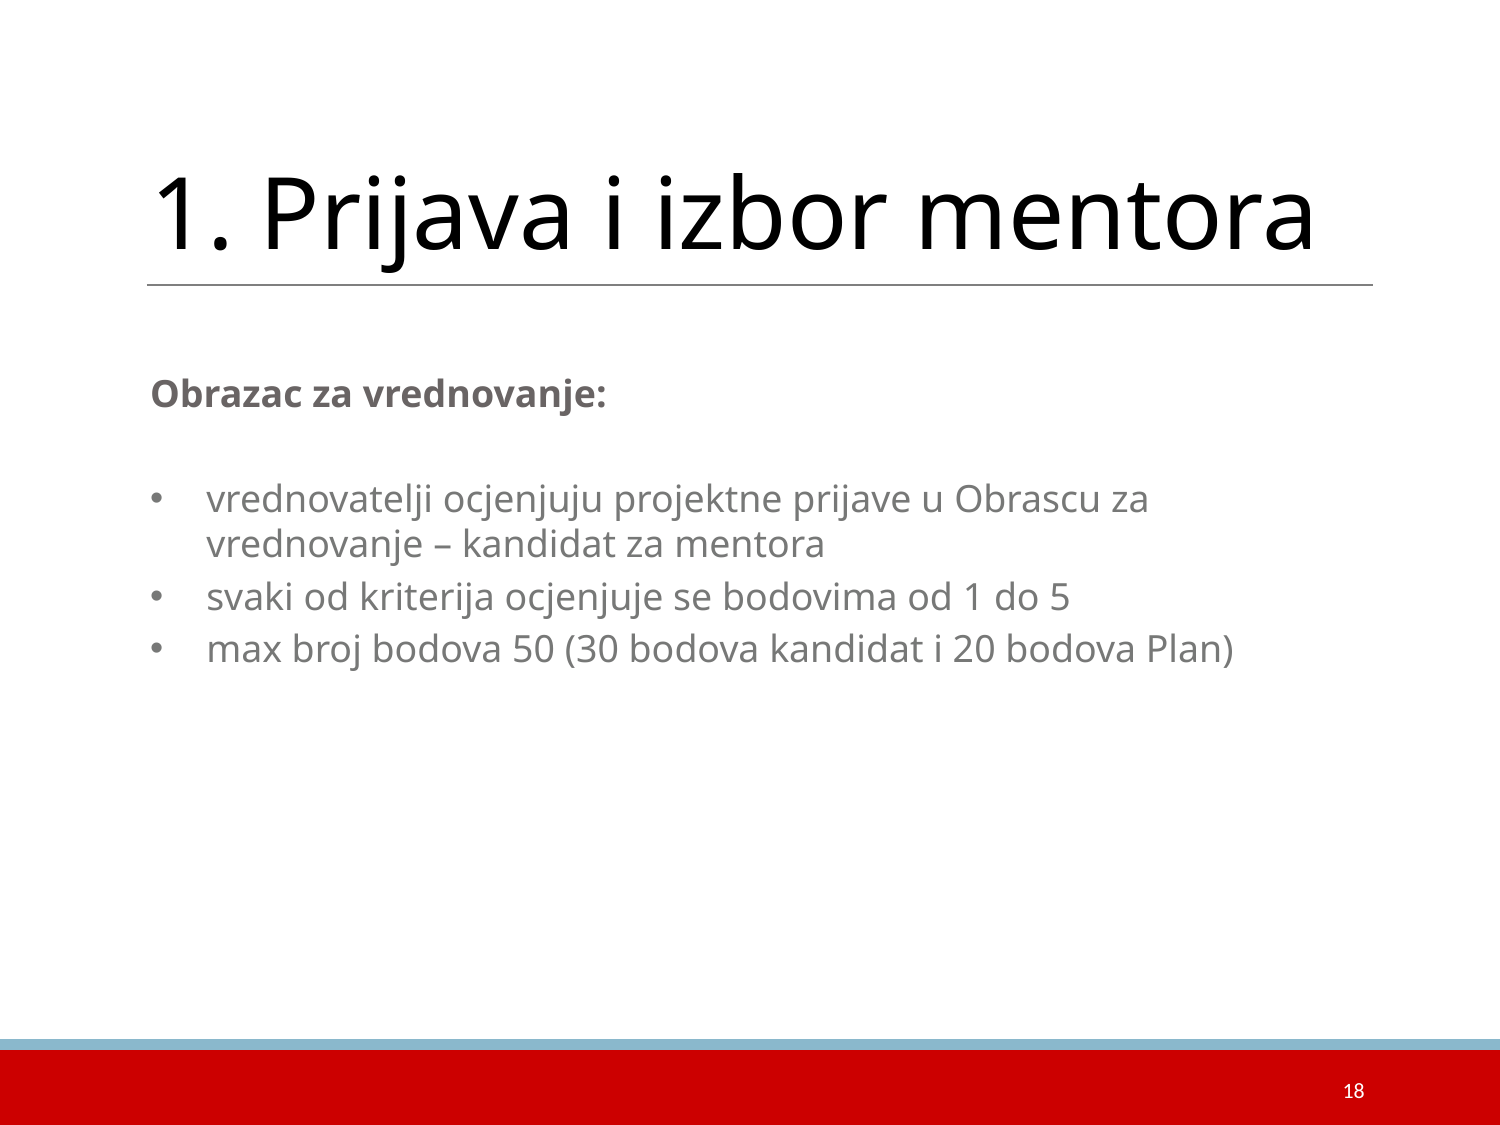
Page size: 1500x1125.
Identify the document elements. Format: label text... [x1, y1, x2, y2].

list Obrazac za vrednovanje: vrednovatelji ocjenjuju projektne prijave u Obrascu za vrednovanje – kandidat za mentora svaki od kriterija ocjenjuje se bodovima od 1 do 5 max broj bodova 50 (30 bodova kandidat i 20 bodova Plan) [135, 302, 1373, 963]
slide_number 18 [1218, 1059, 1380, 1120]
title 1. Prijava i izbor mentora [135, 47, 1373, 285]
